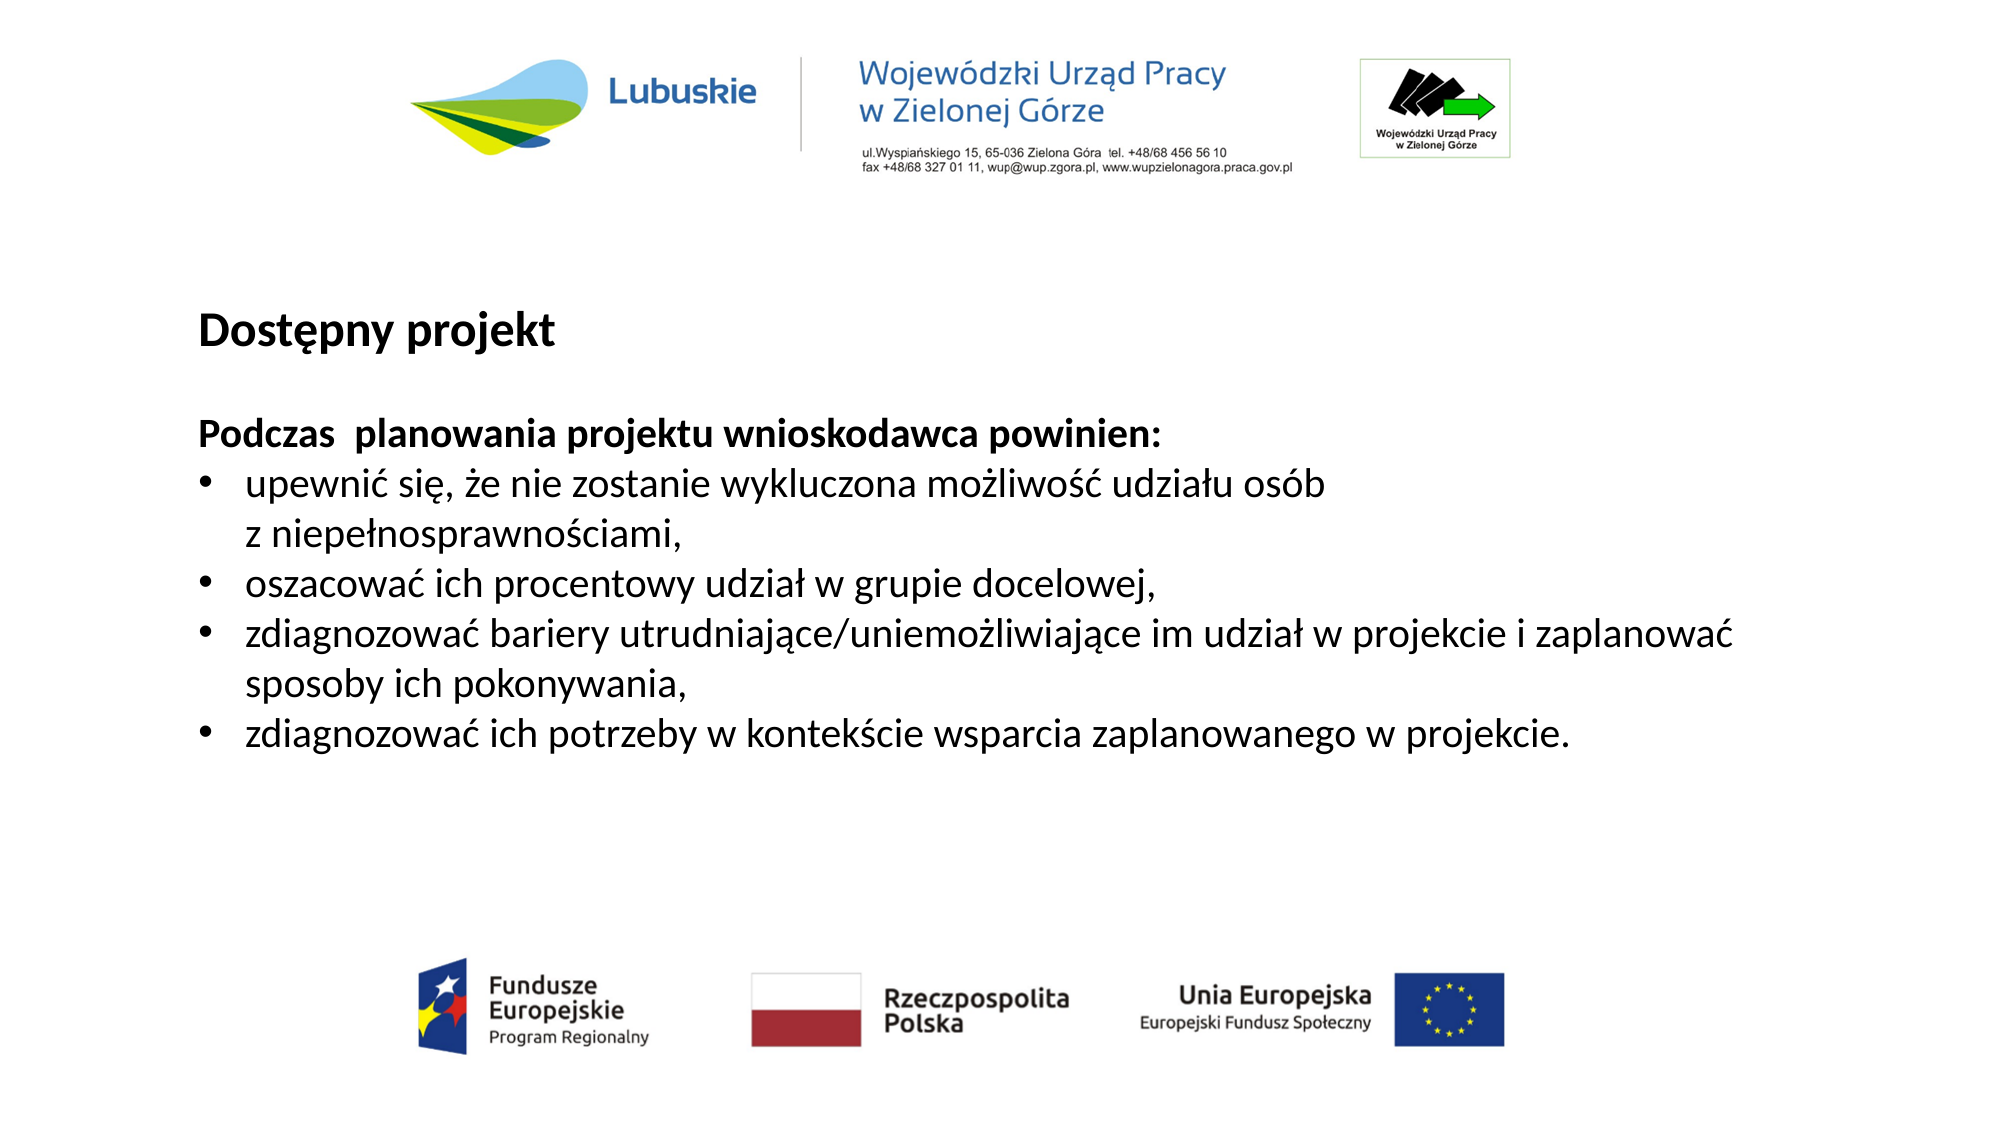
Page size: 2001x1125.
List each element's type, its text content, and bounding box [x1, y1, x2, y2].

picture [398, 28, 1518, 191]
text_box Dostępny projekt Podczas planowania projektu wnioskodawca powinien: upewnić się, że nie zostanie wykluczona możliwość udziału osób z niepełnosprawnościami, oszacować ich procentowy udział w grupie docelowej, zdiagnozować bariery utrudniające/uniemożliwiające im udział w projekcie i zaplanować sposoby ich pokonywania, zdiagnozować ich potrzeby w kontekście wsparcia zaplanowanego w projekcie. [183, 238, 1773, 959]
picture [392, 932, 1524, 1075]
subtitle [122, 224, 1773, 933]
